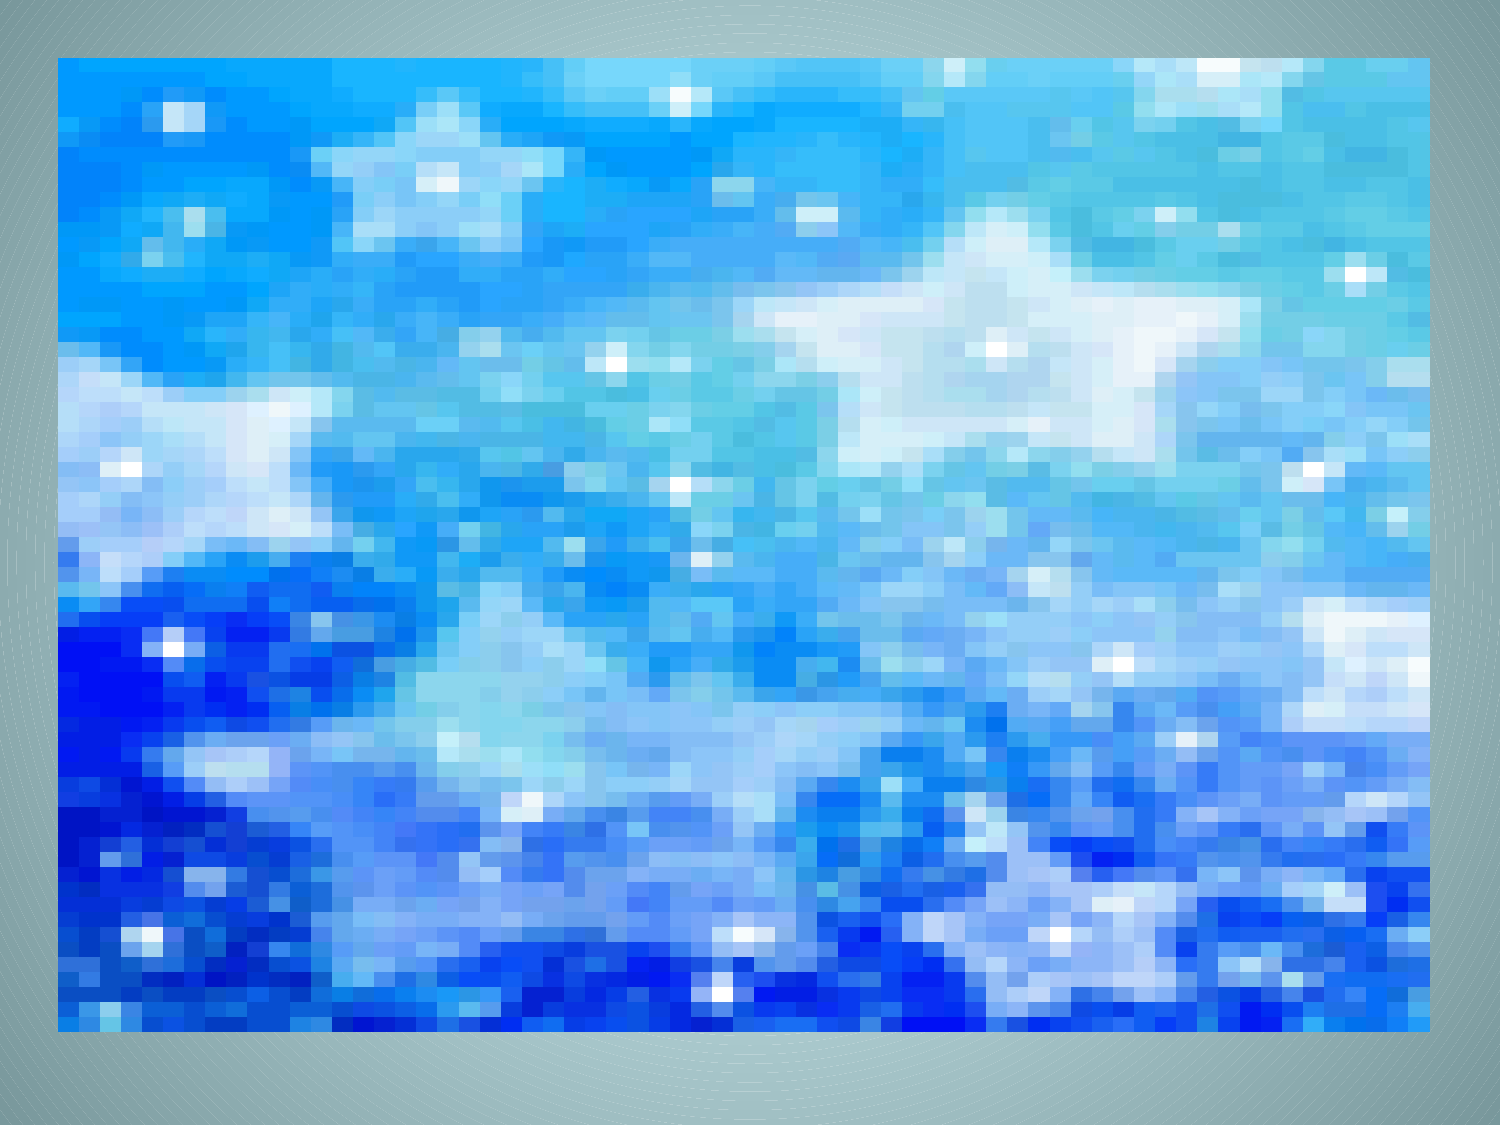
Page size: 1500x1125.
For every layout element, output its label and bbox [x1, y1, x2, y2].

list [58, 58, 1431, 1032]
